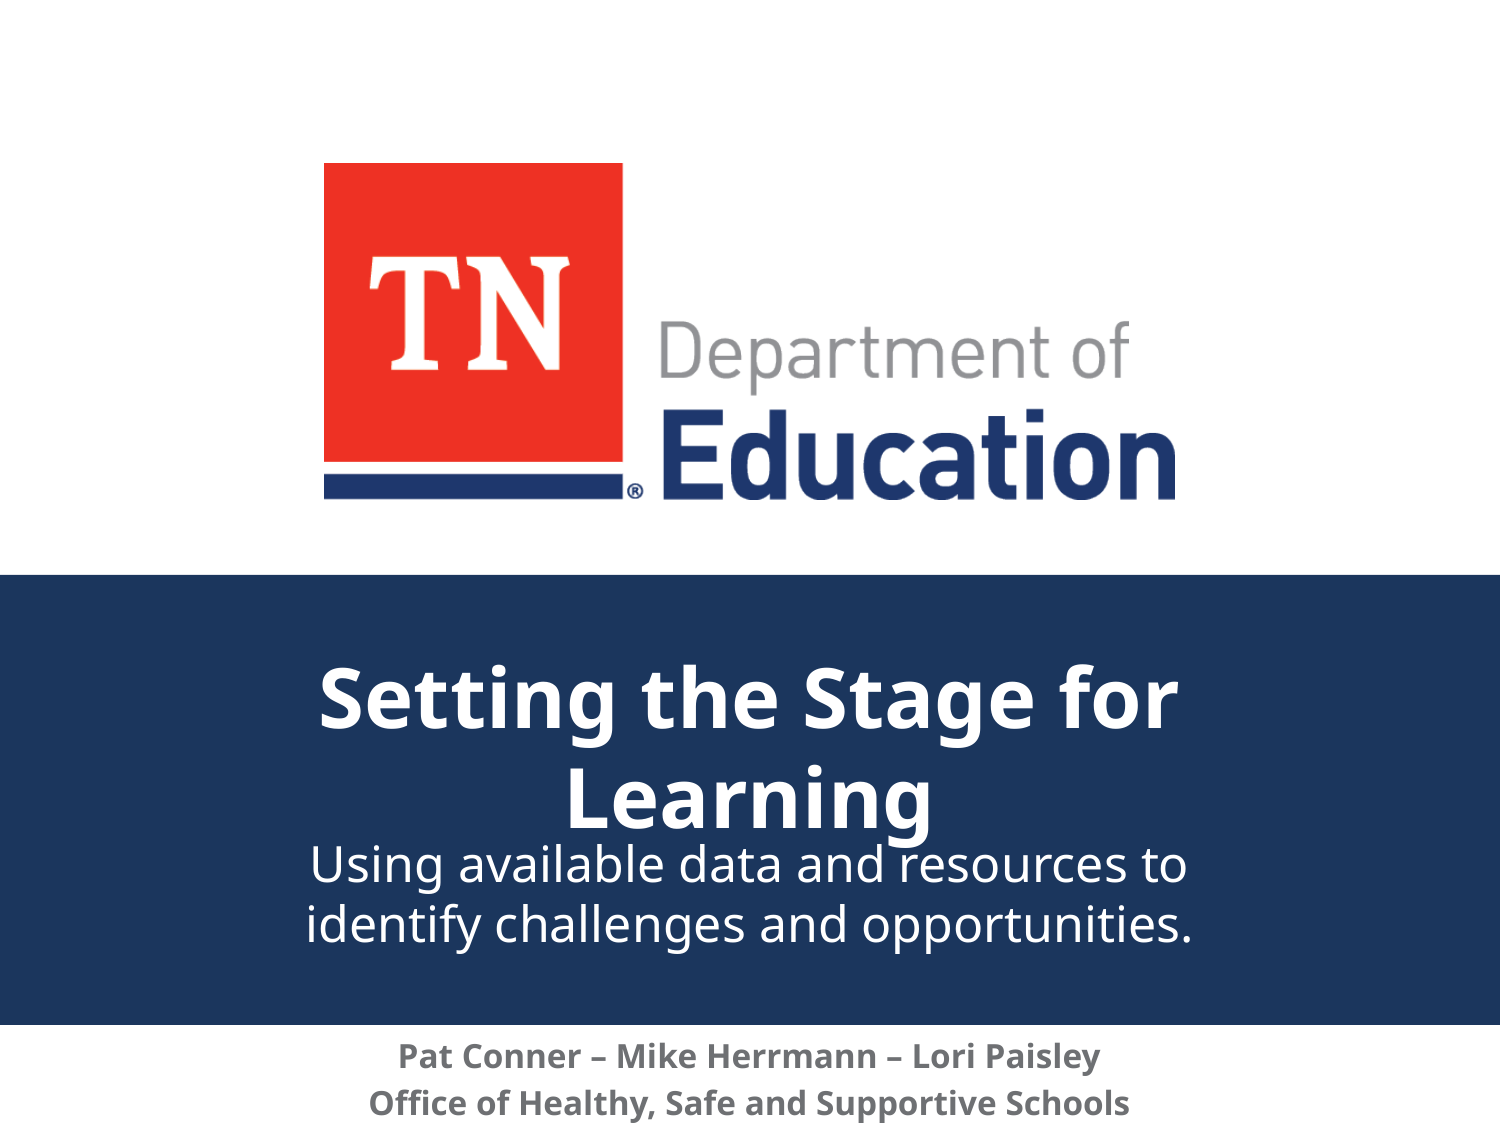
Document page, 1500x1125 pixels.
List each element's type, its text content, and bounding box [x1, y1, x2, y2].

title Setting the Stage for Learning [112, 624, 1388, 867]
list Pat Conner – Mike Herrmann – Lori Paisley Office of Healthy, Safe and Supportive Schools [212, 1027, 1288, 1125]
subtitle Using available data and resources to identify challenges and opportunities. [225, 825, 1275, 988]
picture [324, 163, 1175, 500]
